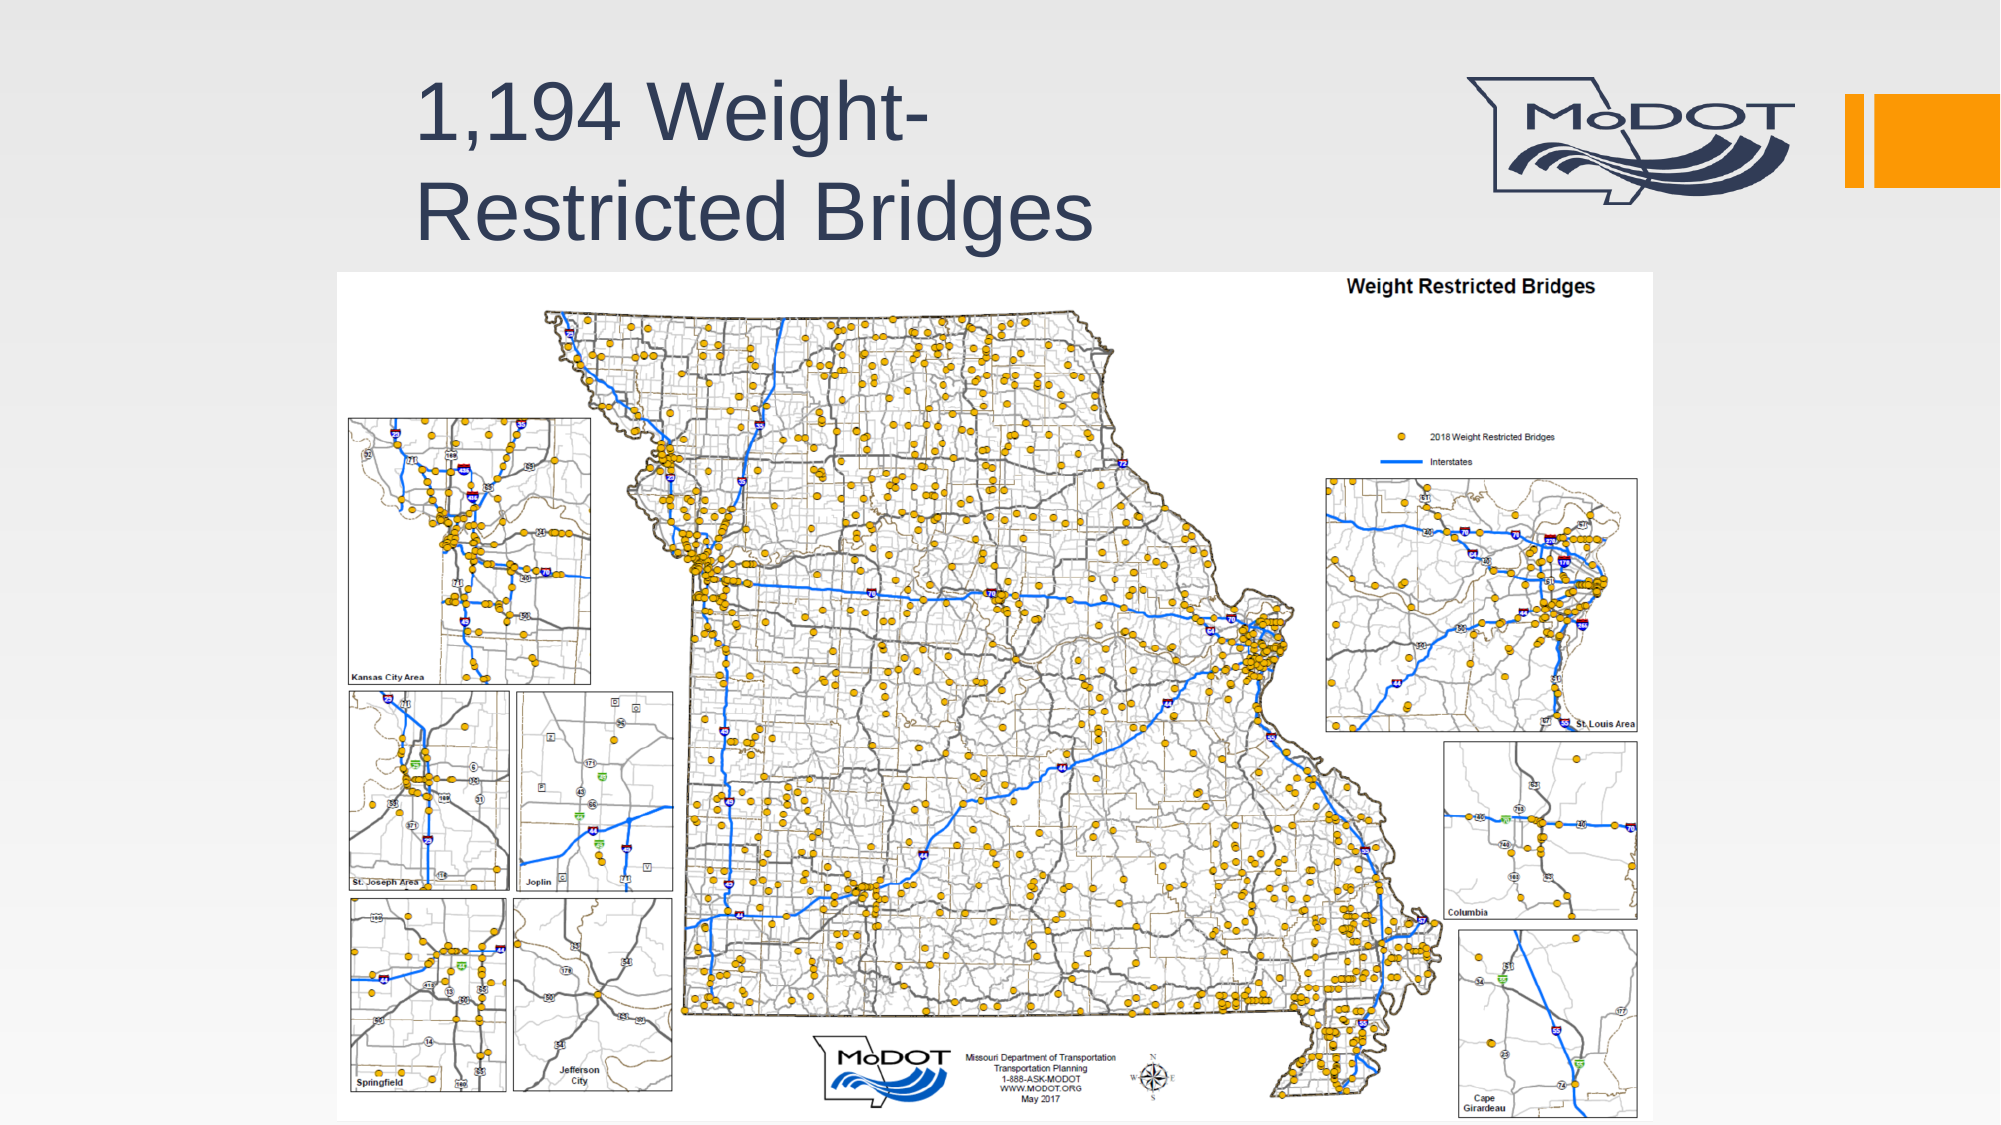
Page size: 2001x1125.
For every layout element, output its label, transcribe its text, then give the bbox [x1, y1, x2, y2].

picture [336, 271, 1653, 1122]
title 1,194 Weight- Restricted Bridges [399, 50, 1338, 271]
picture [1466, 77, 1795, 205]
